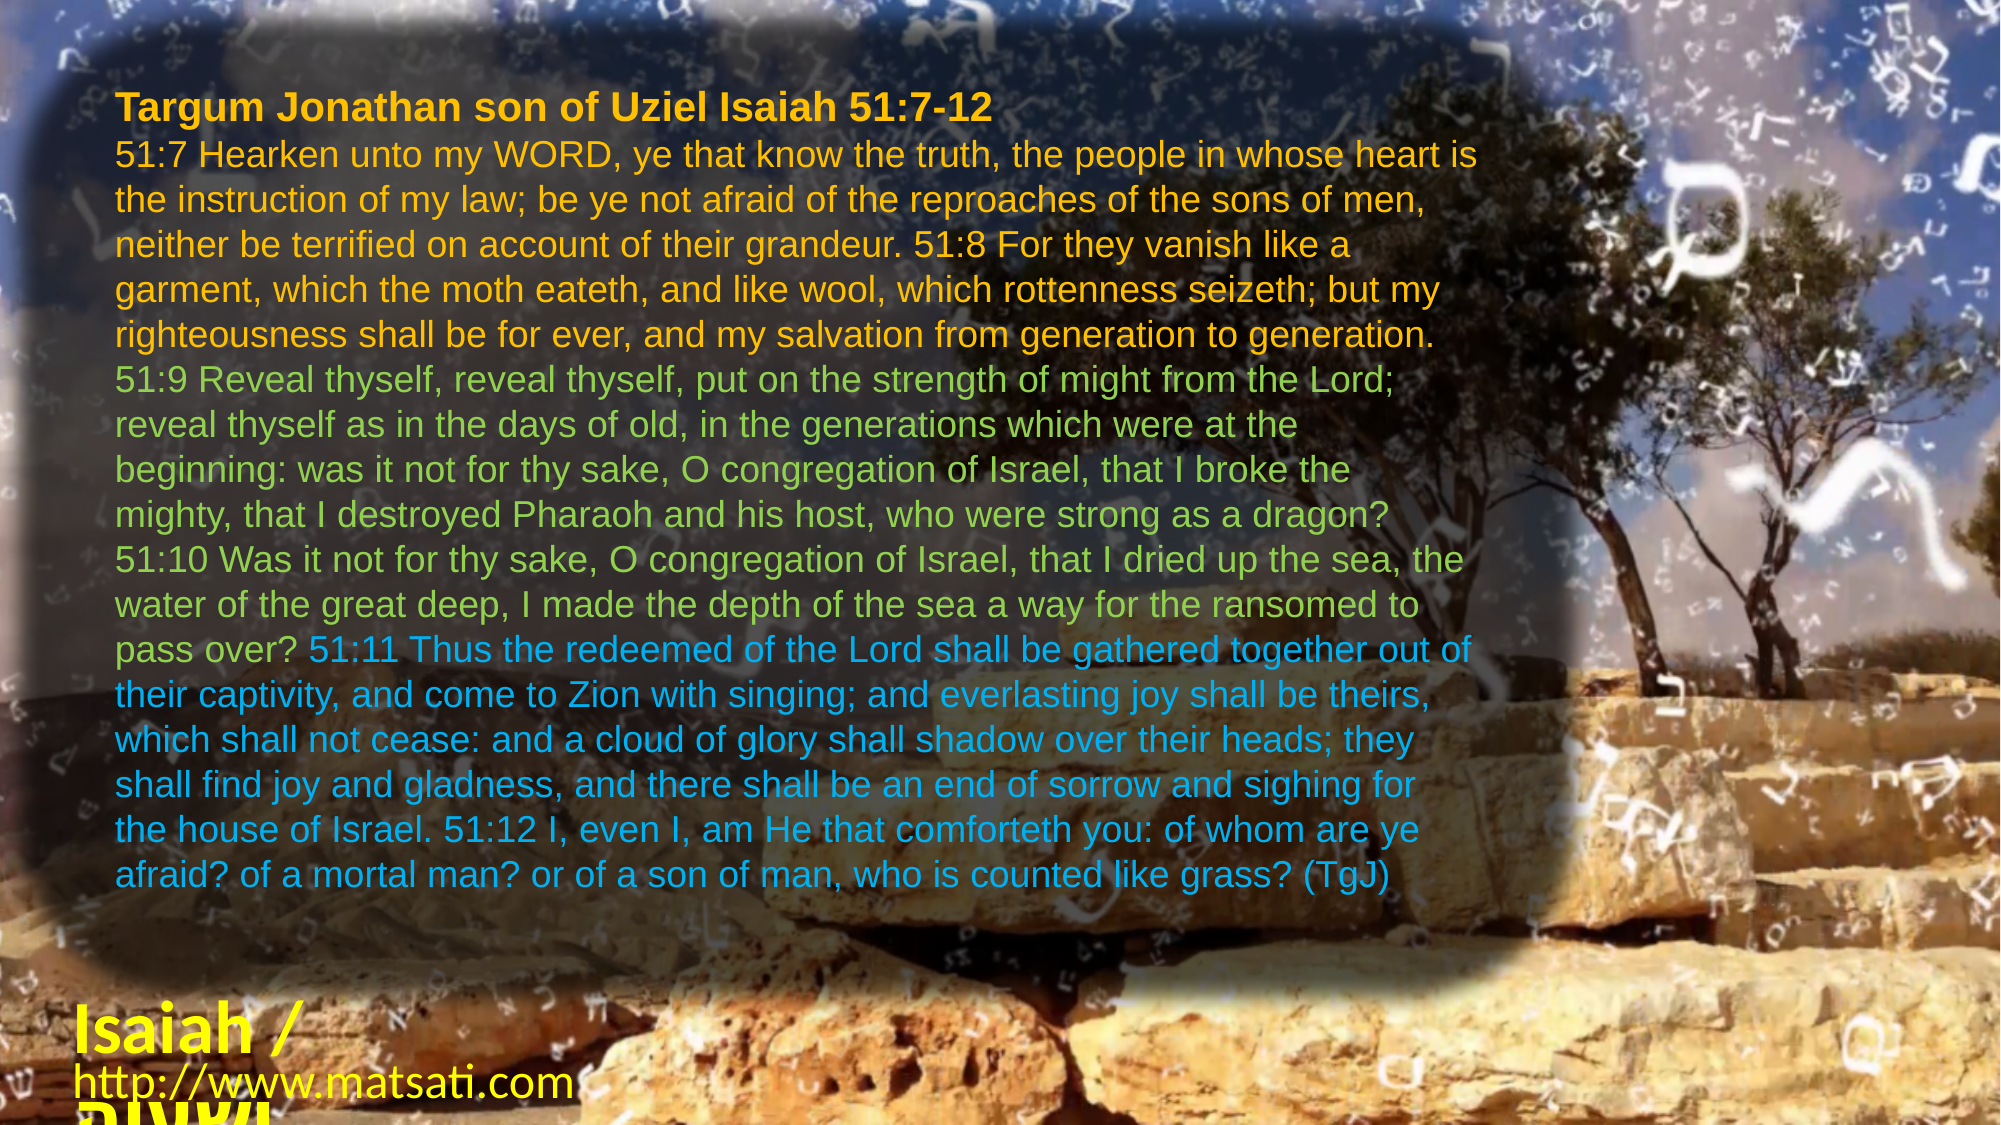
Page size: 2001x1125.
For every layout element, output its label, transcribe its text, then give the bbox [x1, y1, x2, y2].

text_box http://www.matsati.com [521, 1041, 626, 1116]
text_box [492, 482, 877, 549]
text_box Isaiah / ישעיה [57, 971, 521, 1125]
text_box [37, 37, 1557, 980]
picture [0, 0, 2001, 1125]
text_box Targum Jonathan son of Uziel Isaiah 51:7-12 51:7 Hearken unto my WORD, ye that know the truth, the people in whose heart is the instruction of my law; be ye not afraid of the reproaches of the sons of men, neither be terrified on account of their grandeur. 51:8 For they vanish like a garment, which the moth eateth, and like wool, which rottenness seizeth; but my righteousness shall be for ever, and my salvation from generation to generation. 51:9 Reveal thyself, reveal thyself, put on the strength of might from the Lord; reveal thyself as in the days of old, in the generations which were at the beginning: was it not for thy sake, O congregation of Israel, that I broke the mighty, that I destroyed Pharaoh and his host, who were strong as a dragon? 51:10 Was it not for thy sake, O congregation of Israel, that I dried up the sea, the water of the great deep, I made the depth of the sea a way for the ransomed to pass over? 51:11 Thus the redeemed of the Lord shall be gathered together out of their captivity, and come to Zion with singing; and everlasting joy shall be theirs, which shall not cease: and a cloud of glory shall shadow over their heads; they shall find joy and gladness, and there shall be an end of sorrow and sighing for the house of Israel. 51:12 I, even I, am He that comforteth you: of whom are ye afraid? of a mortal man? or of a son of man, who is counted like grass? (TgJ) [100, 72, 1494, 903]
